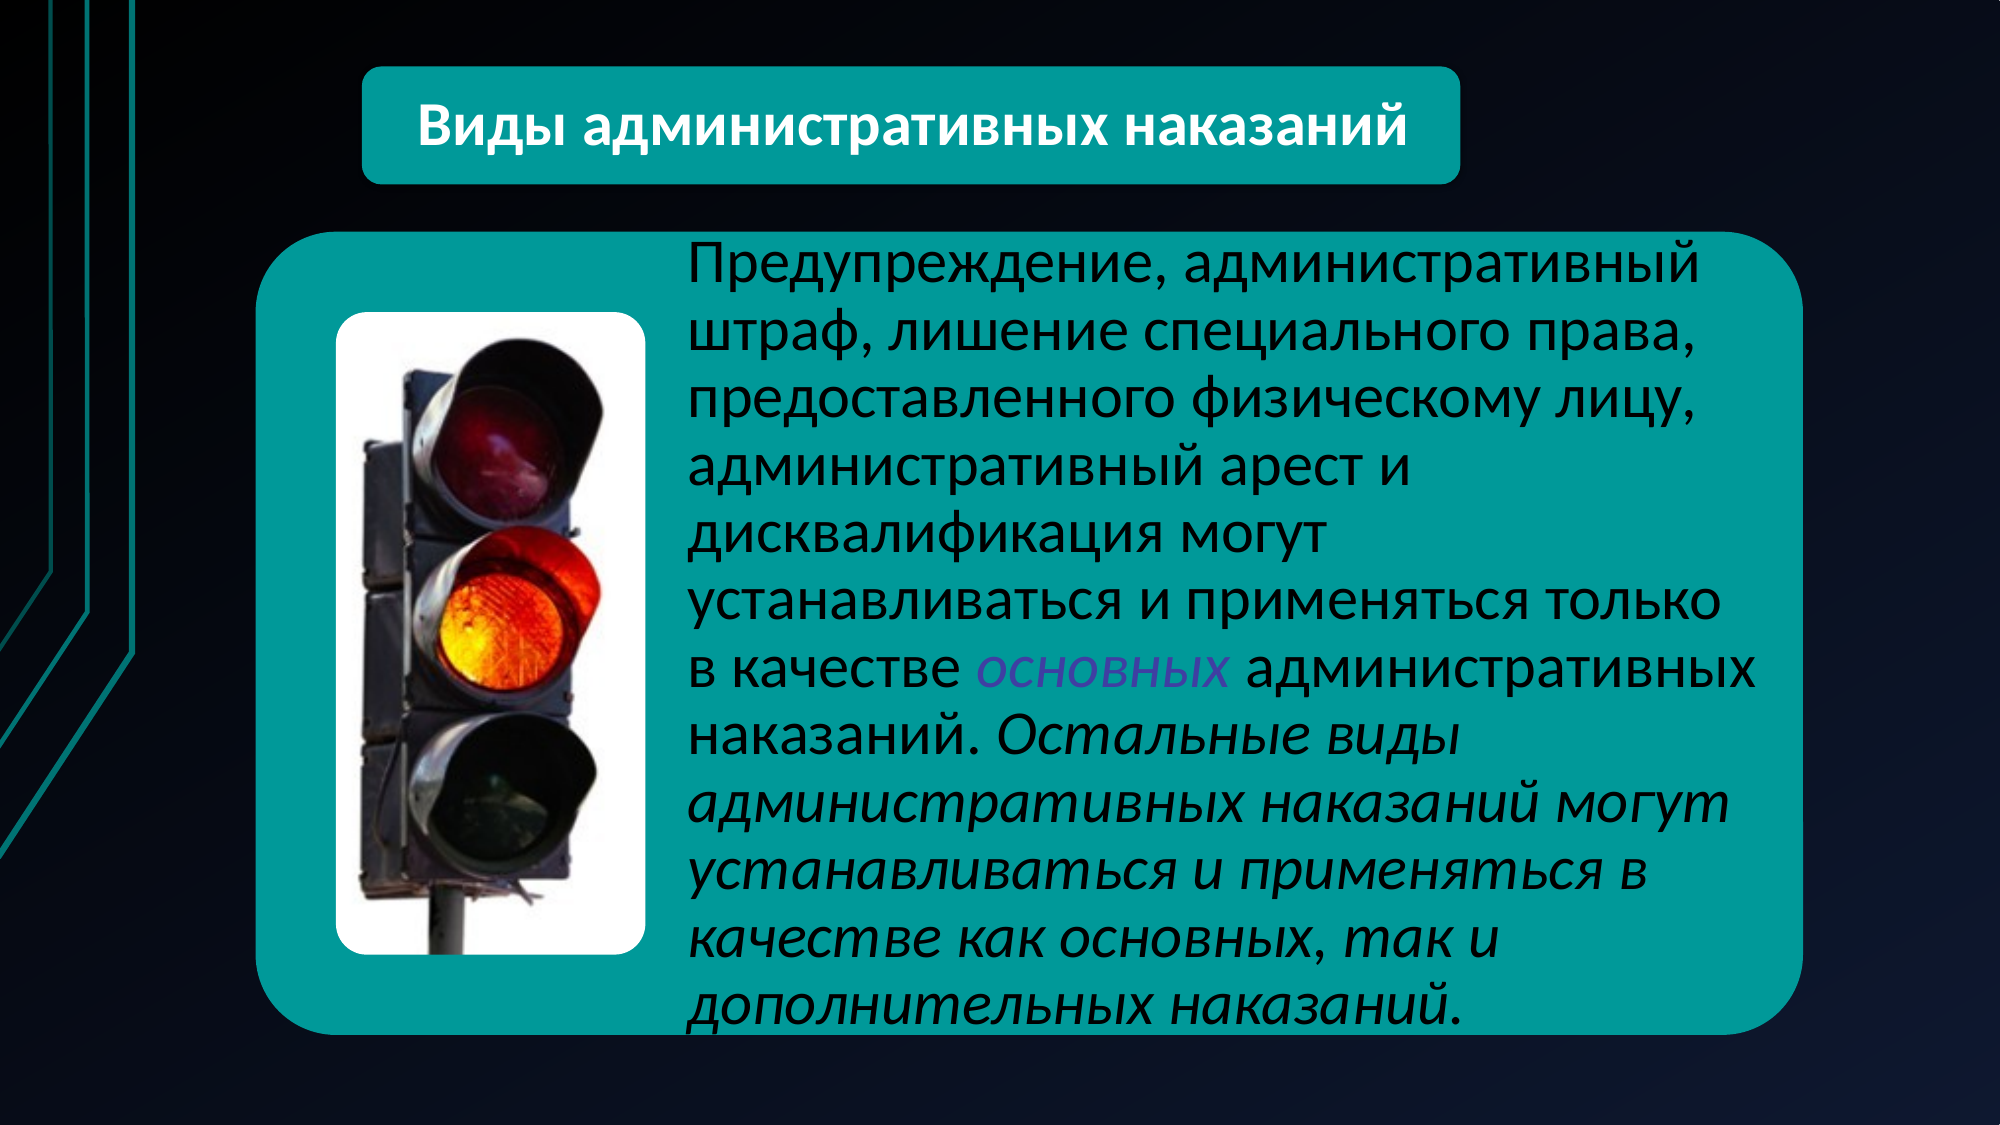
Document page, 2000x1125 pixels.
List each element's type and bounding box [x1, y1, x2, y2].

text_box [361, 66, 1461, 185]
list [255, 231, 1804, 1036]
